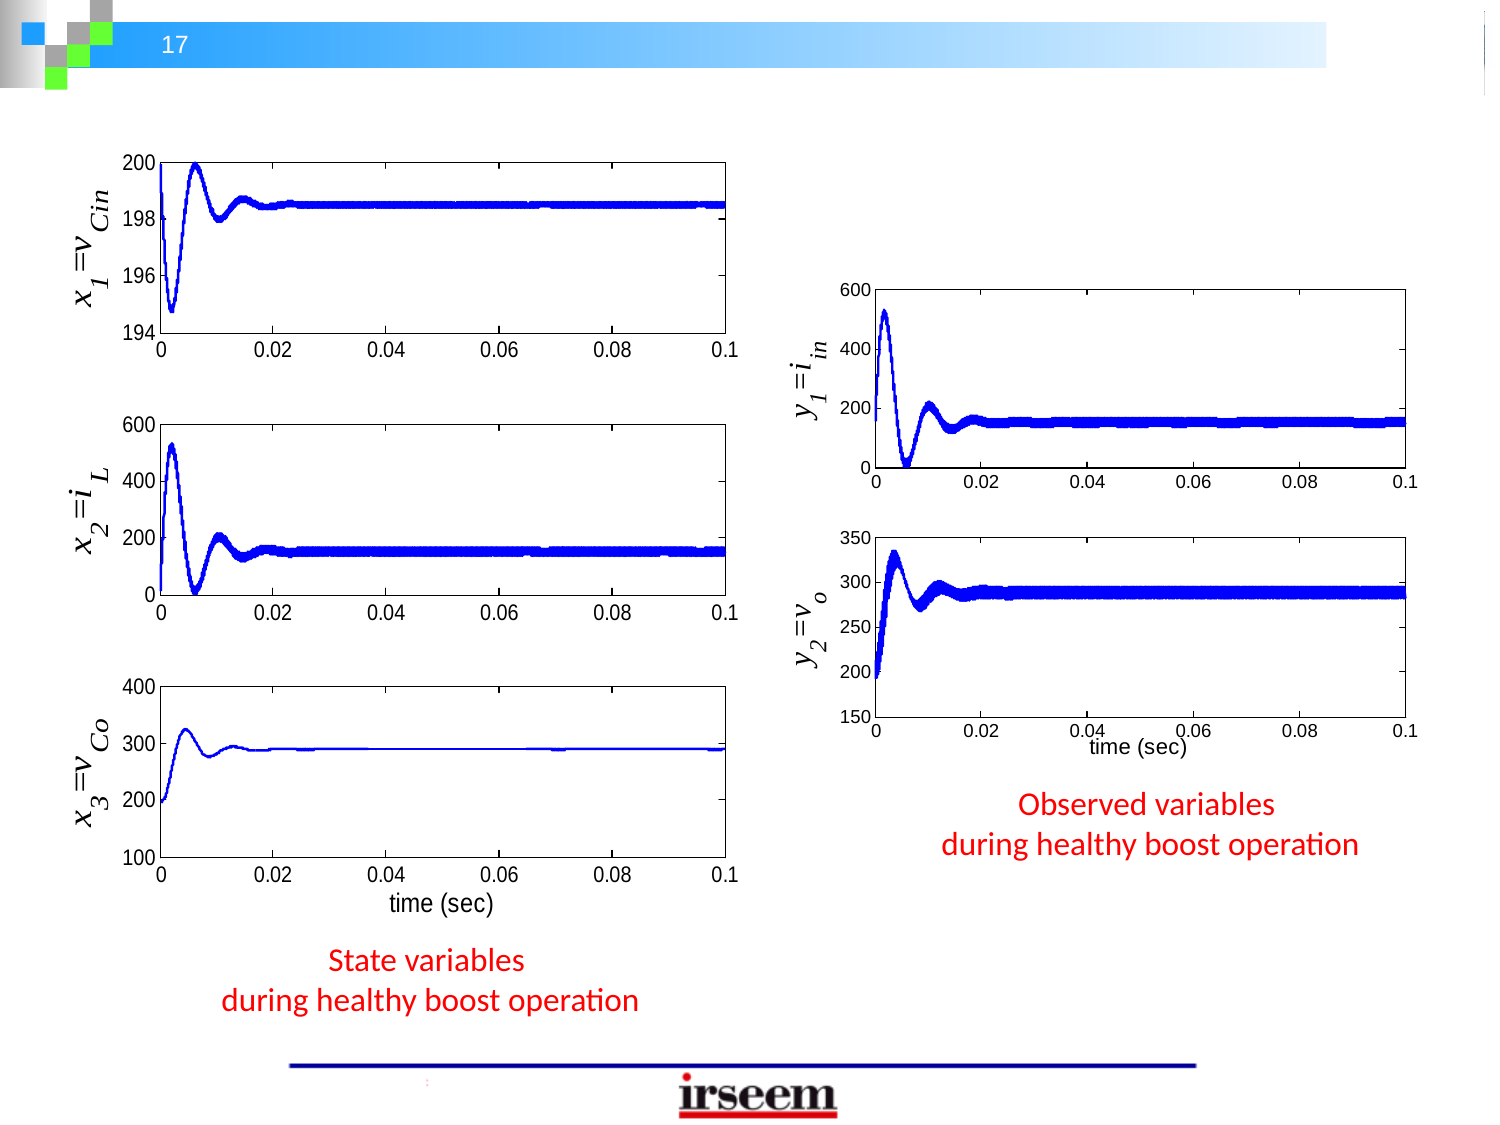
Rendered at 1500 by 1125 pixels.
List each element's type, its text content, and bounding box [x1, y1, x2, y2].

picture [65, 96, 1472, 972]
text_box Observed variables during healthy boost operation [801, 774, 1500, 869]
text_box State variables during healthy boost operation [97, 979, 764, 1025]
picture [242, 1009, 1250, 1123]
